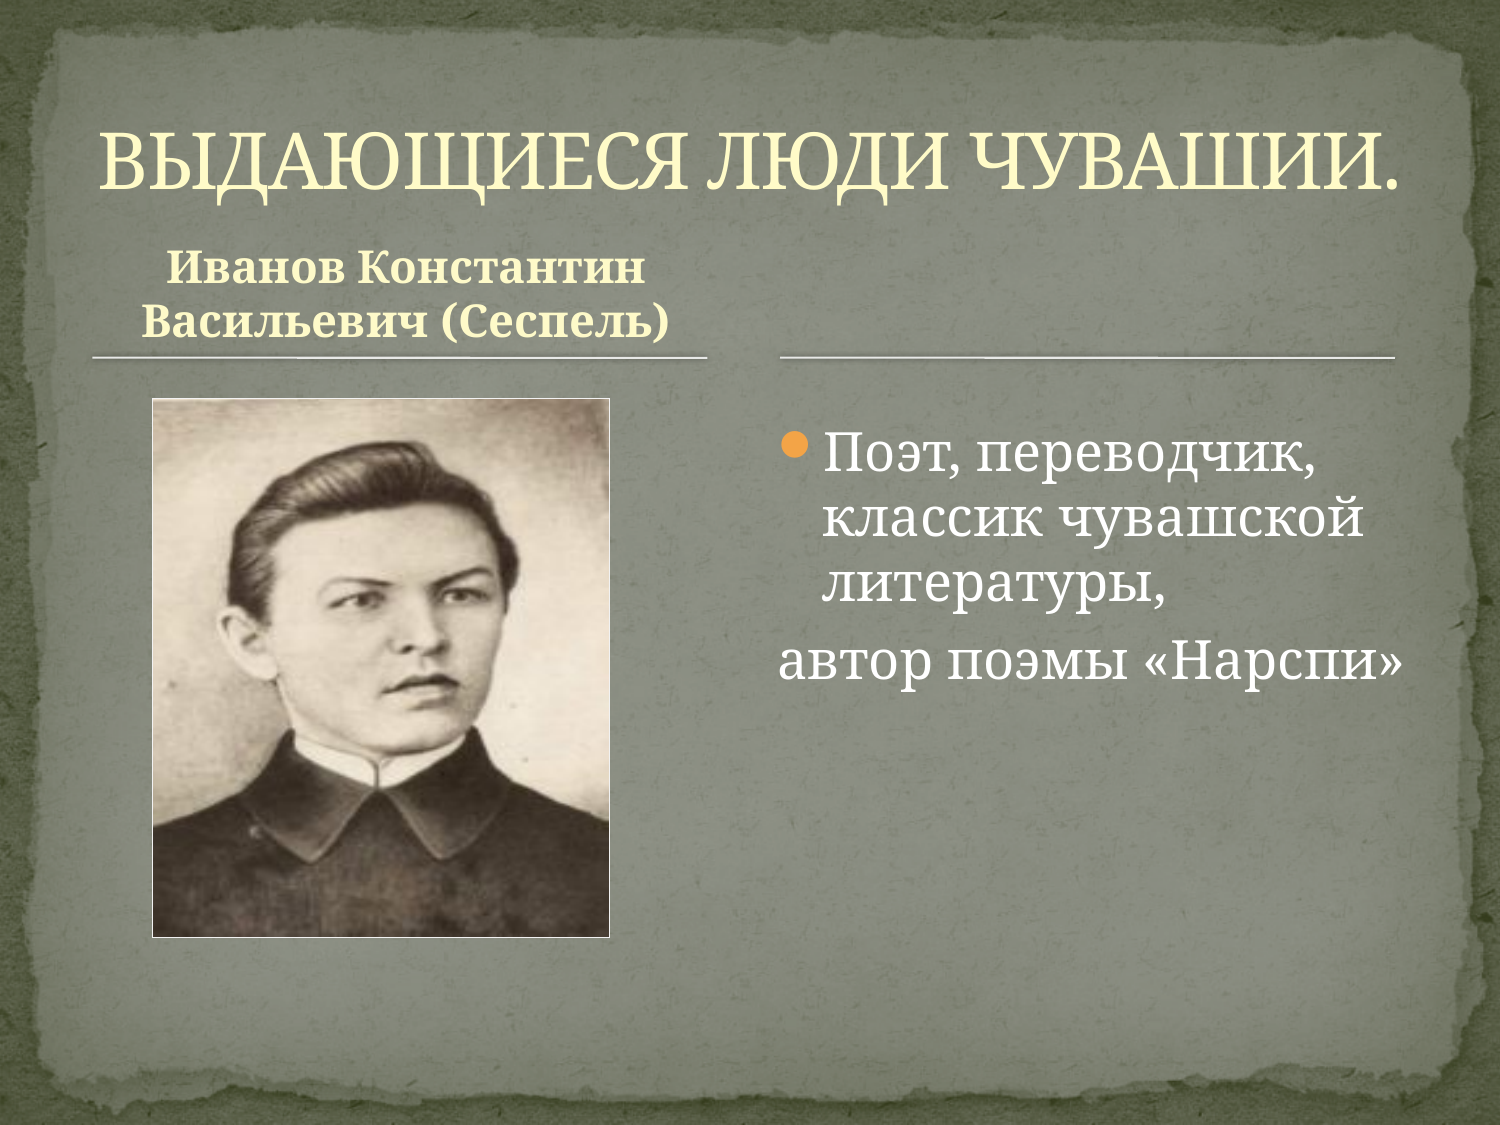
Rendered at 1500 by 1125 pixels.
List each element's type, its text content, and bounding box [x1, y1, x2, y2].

list Поэт, переводчик, классик чувашской литературы, автор поэмы «Нарспи» [762, 410, 1426, 1004]
title ВЫДАЮЩИЕСЯ ЛЮДИ ЧУВАШИИ. [74, 25, 1425, 213]
list Иванов Константин Васильевич (Сеспель) [73, 228, 740, 357]
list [154, 400, 609, 937]
